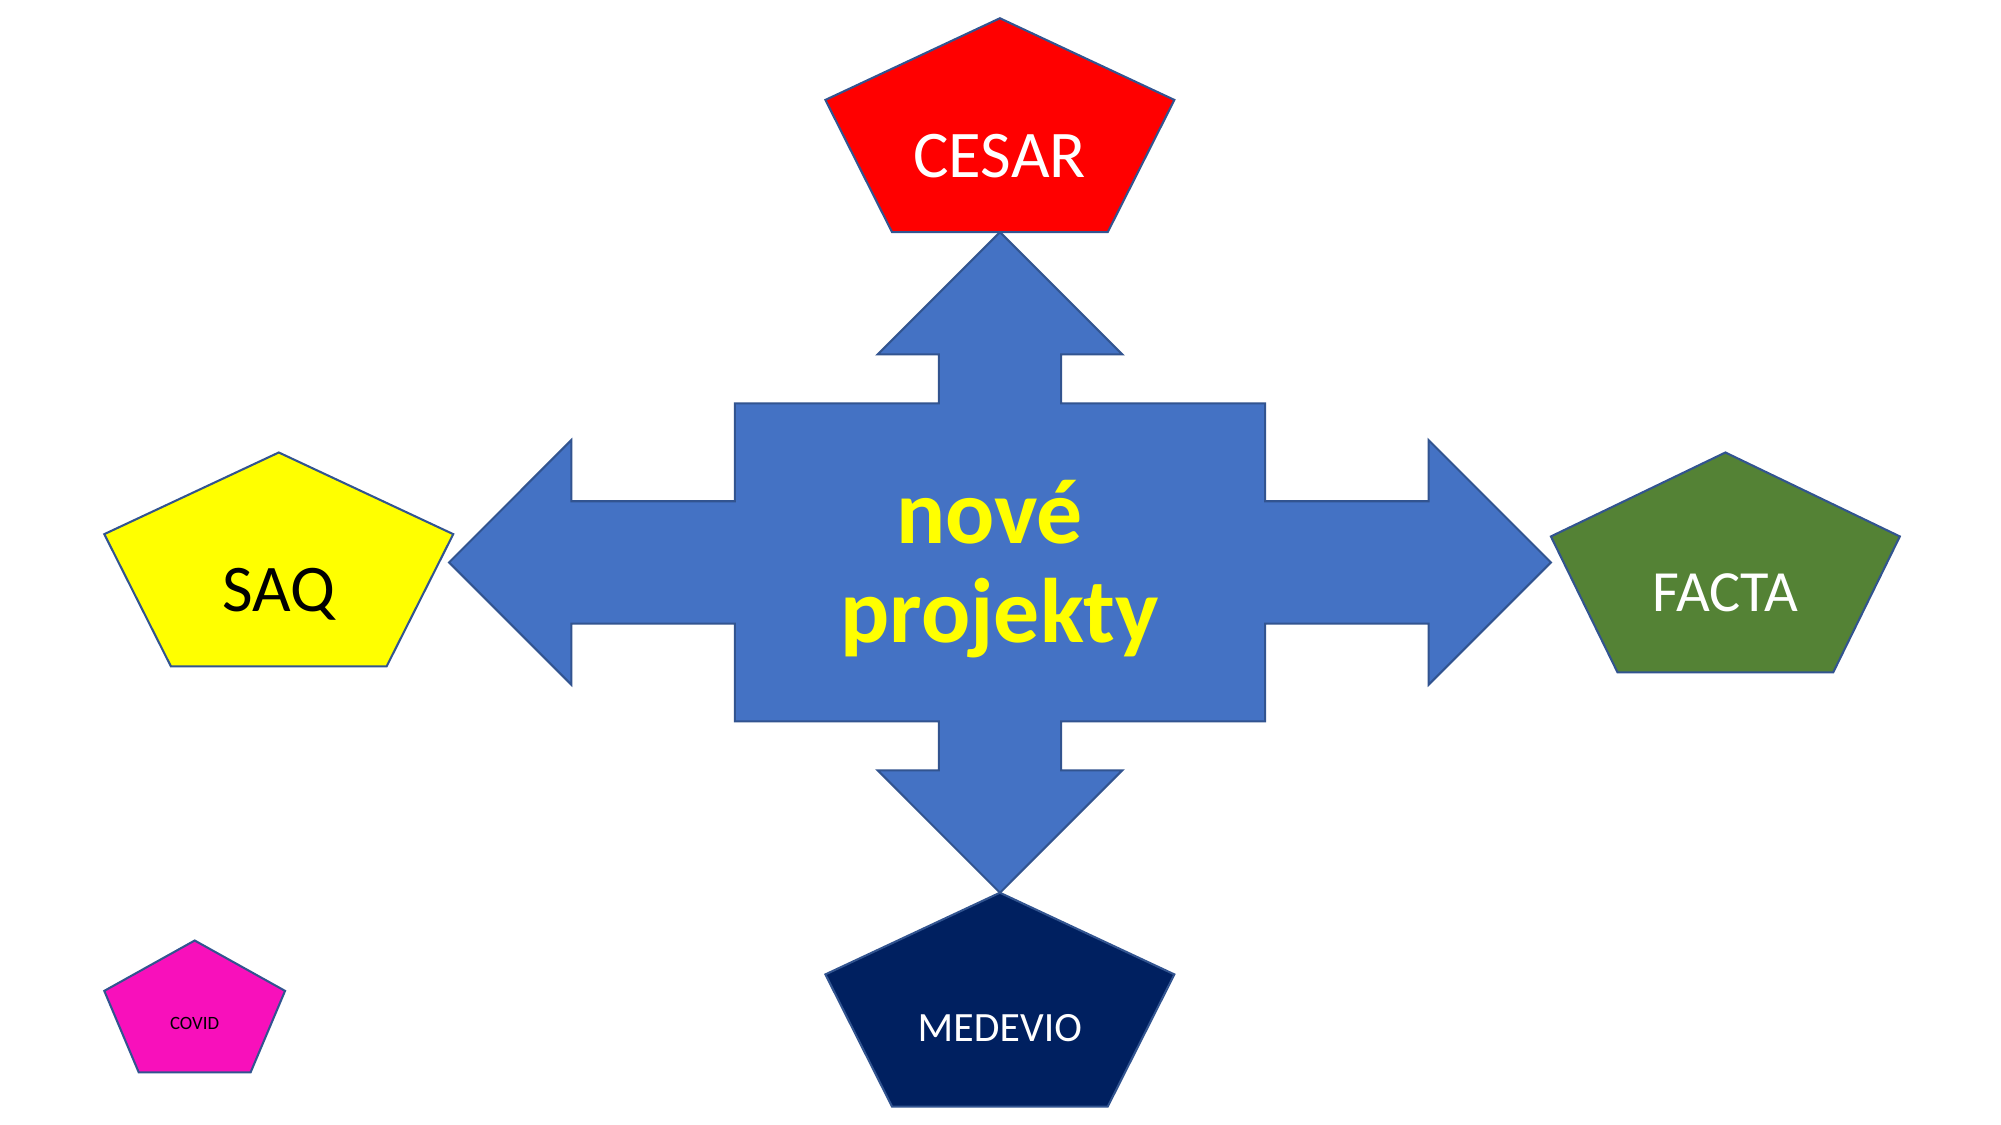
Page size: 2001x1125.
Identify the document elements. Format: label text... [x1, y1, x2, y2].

text_box [447, 234, 1553, 892]
title nové projekty [802, 455, 1198, 673]
text_box SAQ [102, 451, 455, 668]
text_box CESAR [824, 17, 1176, 234]
text_box MEDEVIO [824, 891, 1176, 1108]
text_box COVID [102, 939, 287, 1074]
text_box FACTA [1549, 451, 1902, 674]
